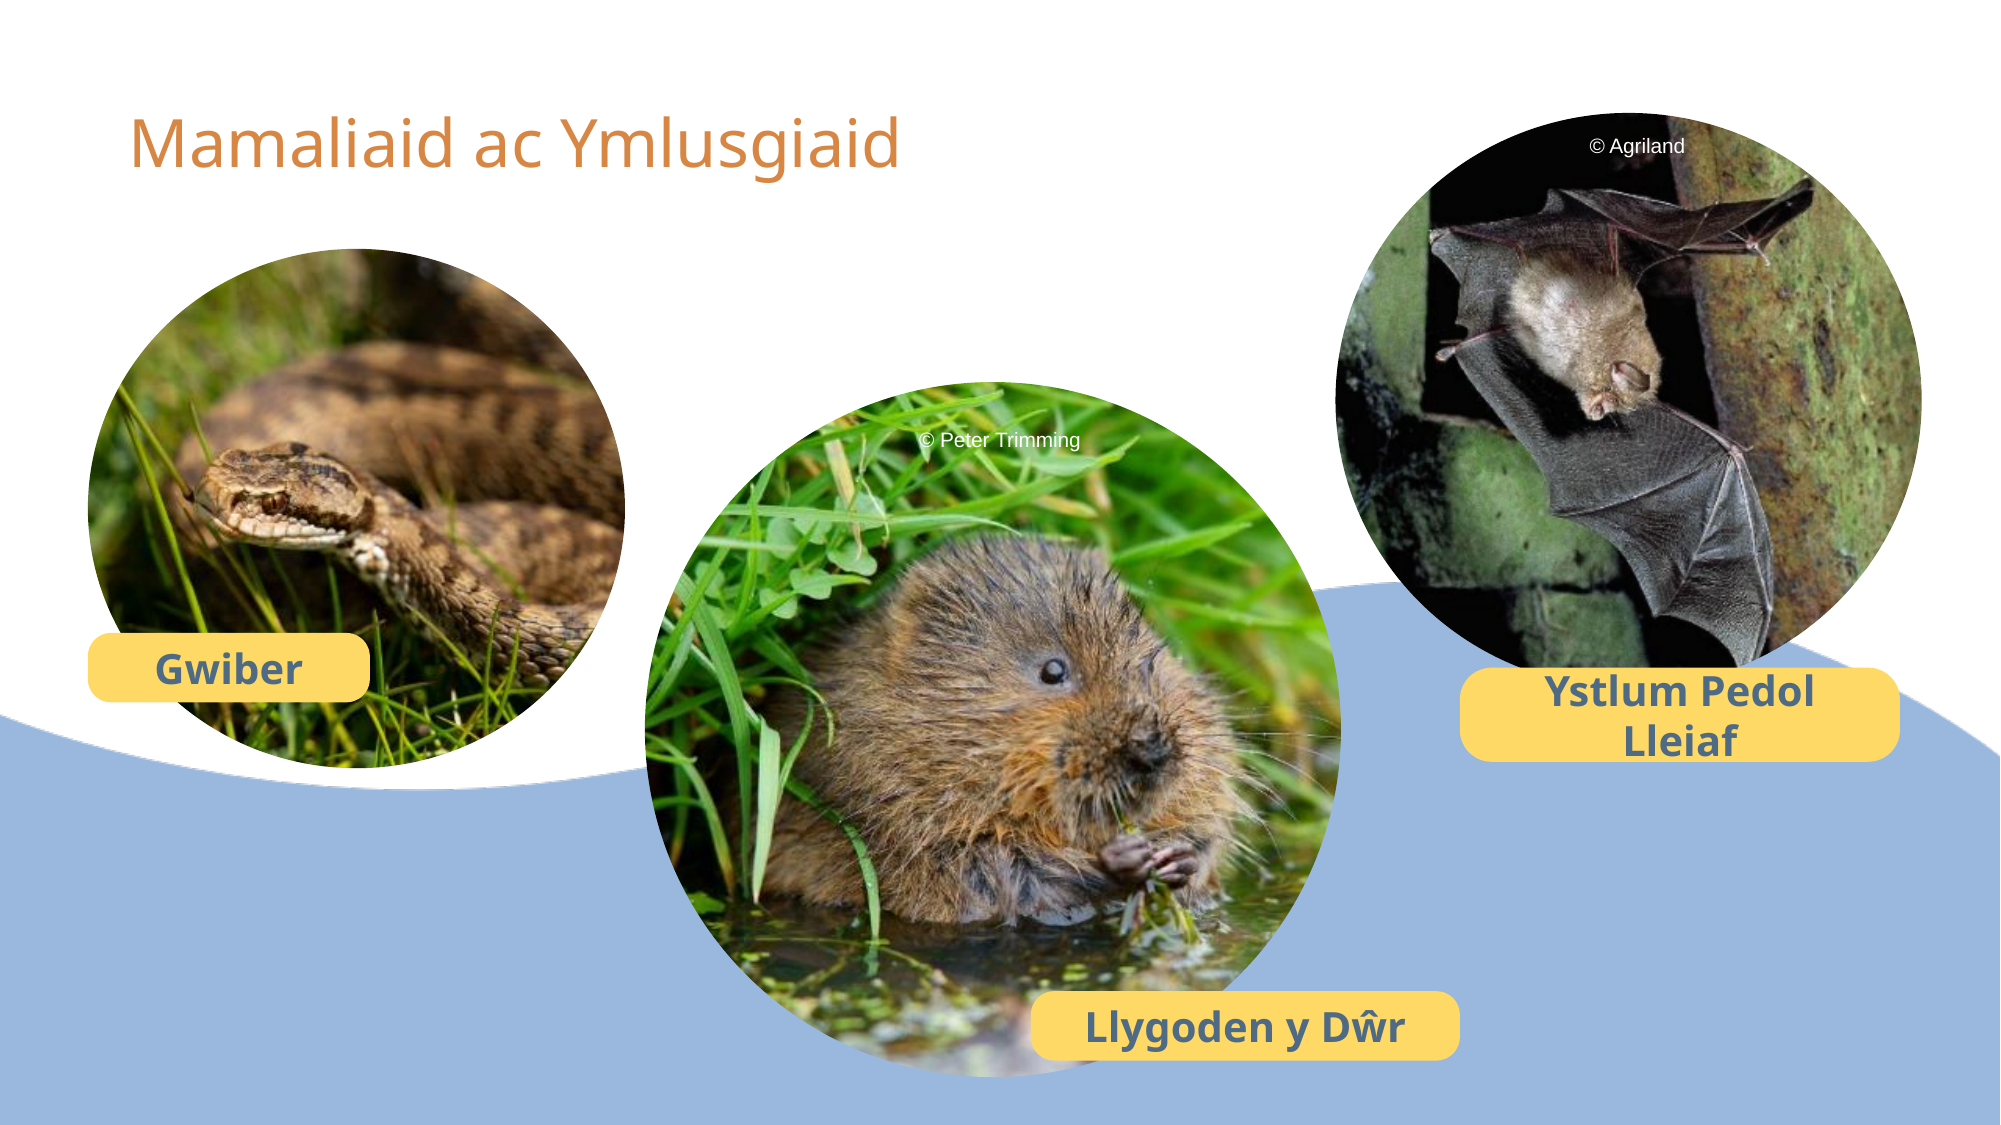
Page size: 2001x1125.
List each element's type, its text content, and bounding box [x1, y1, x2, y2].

text_box Mamaliaid ac Ymlusgiaid [114, 93, 1727, 189]
picture [0, 112, 2000, 1125]
